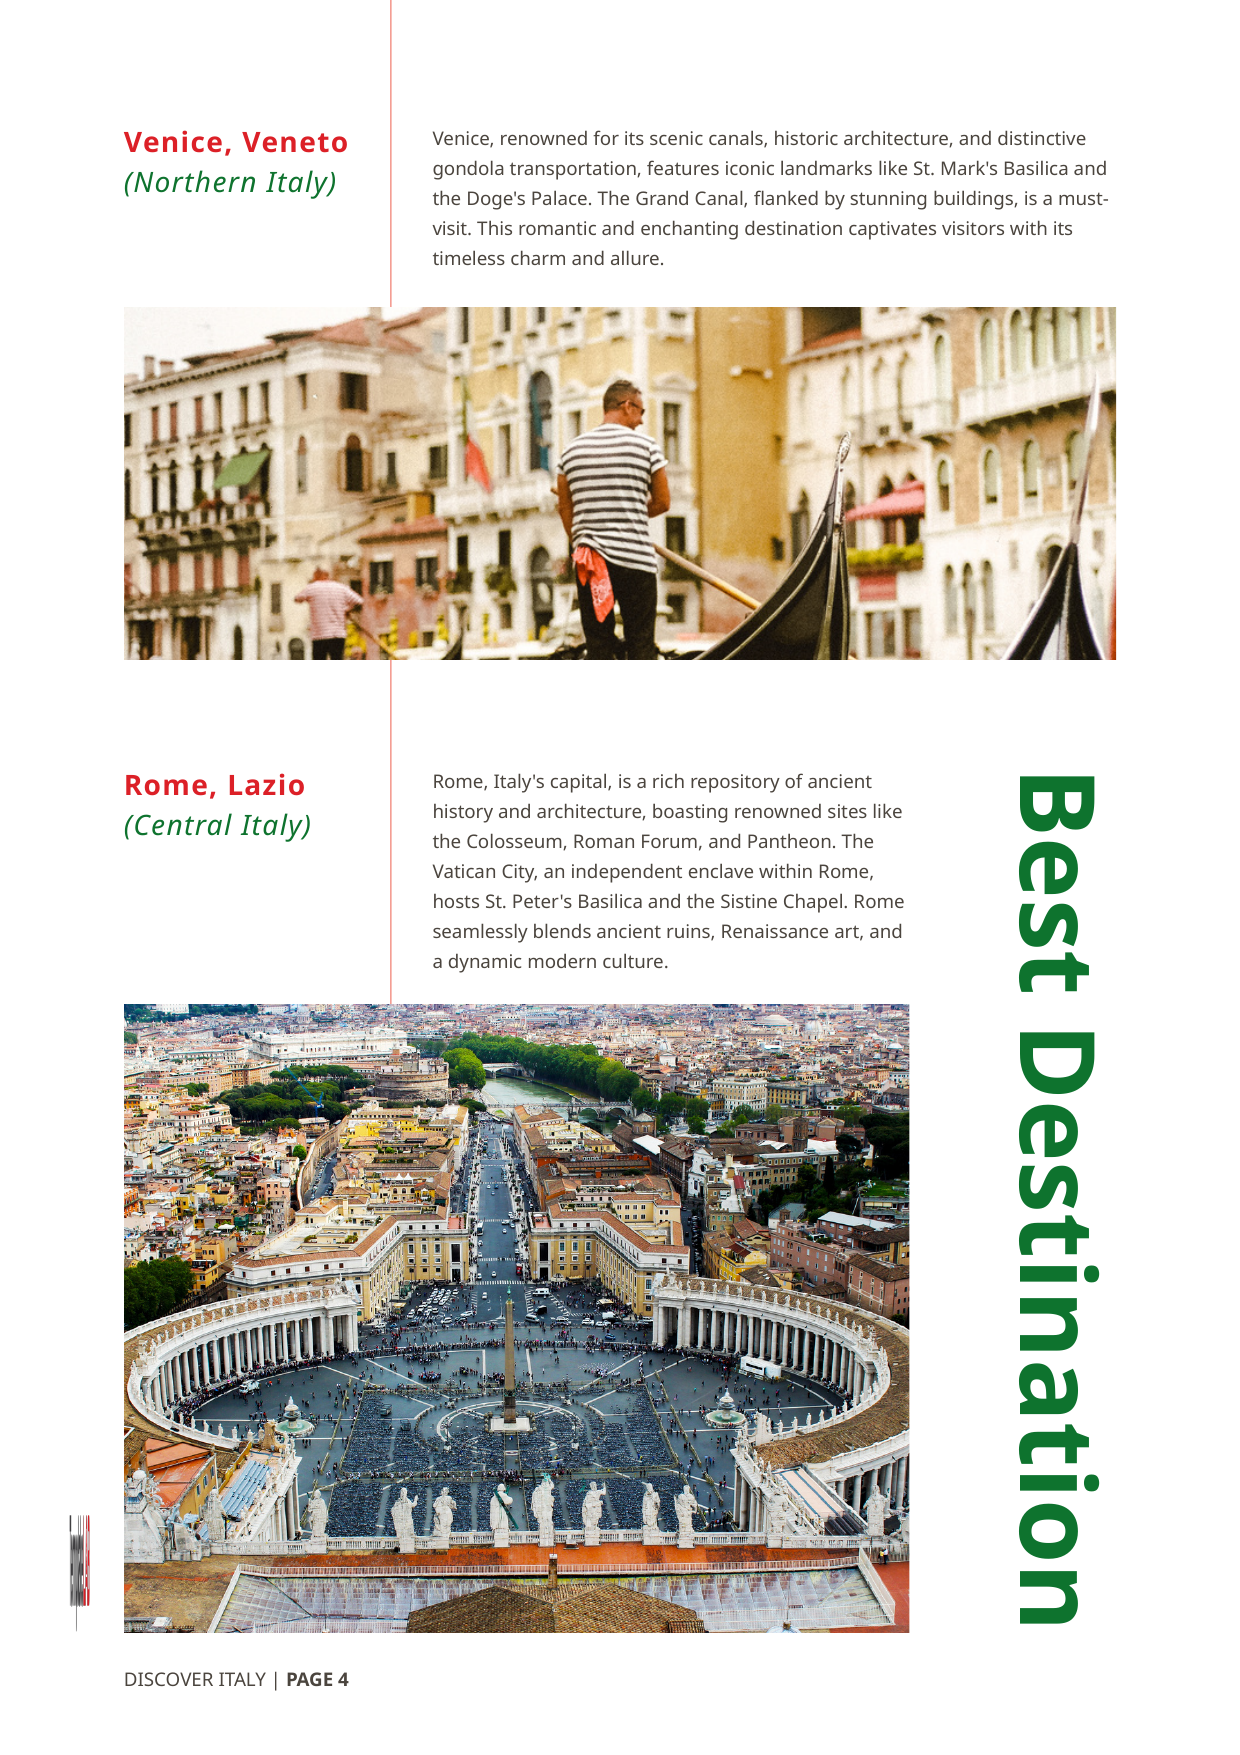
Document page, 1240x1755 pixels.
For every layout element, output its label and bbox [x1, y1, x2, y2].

text_box [0, 0, 1240, 1755]
